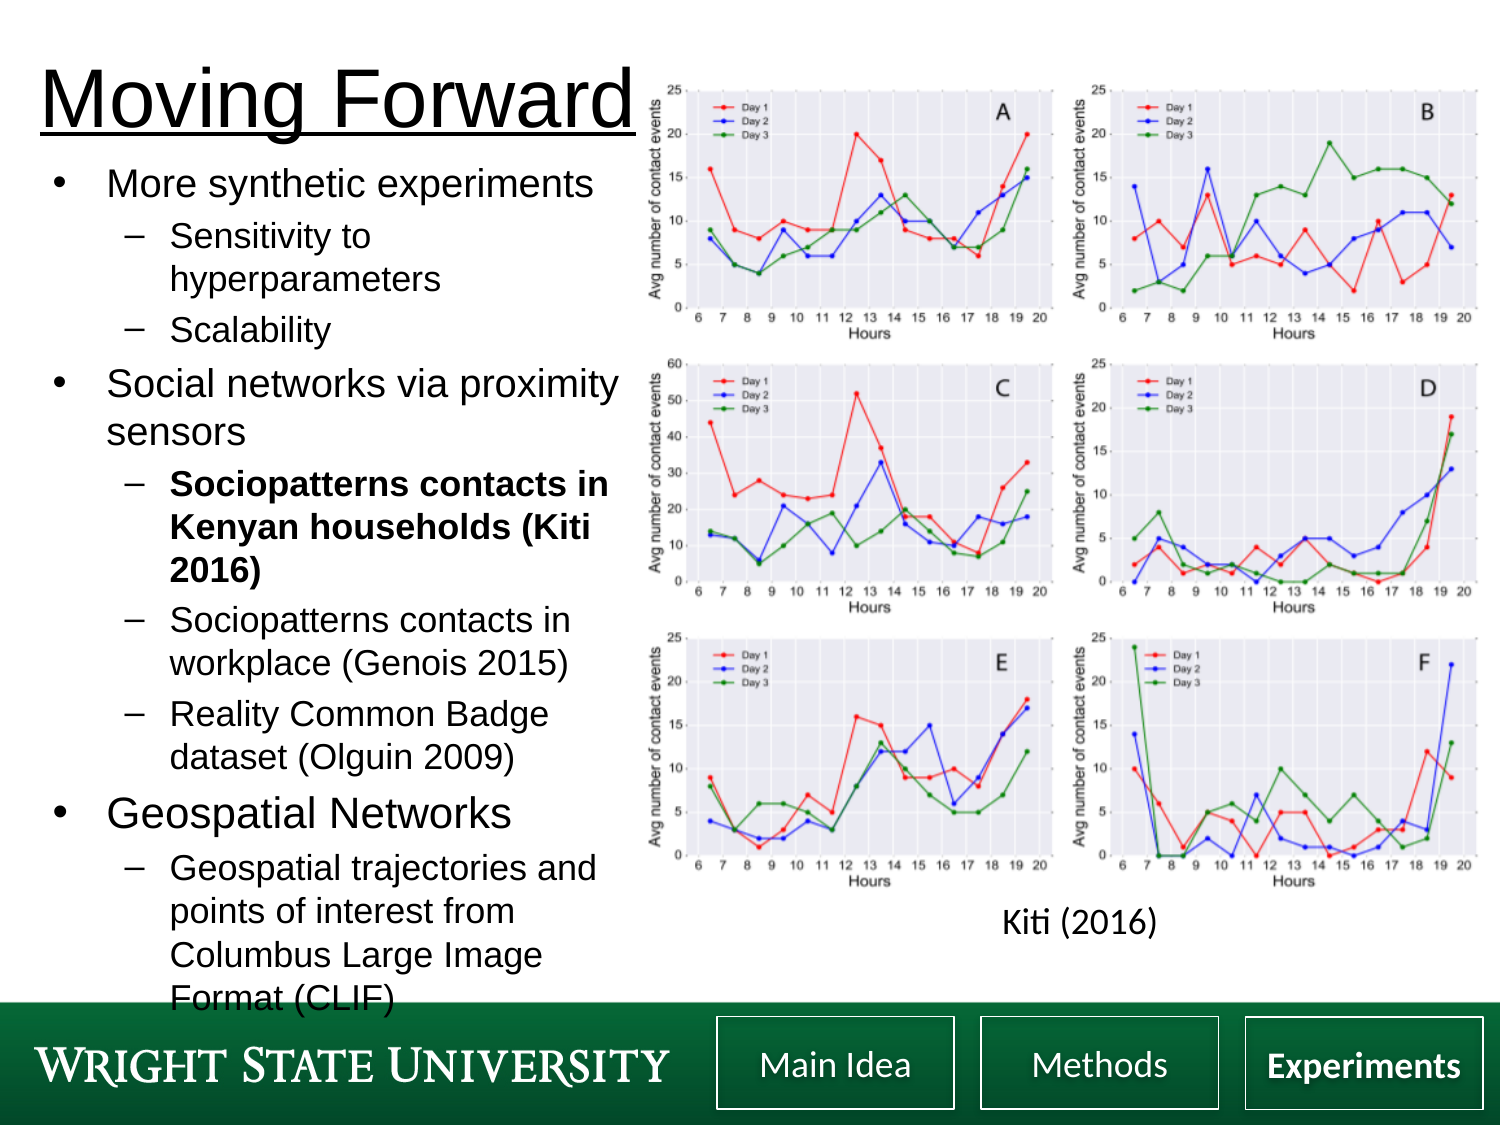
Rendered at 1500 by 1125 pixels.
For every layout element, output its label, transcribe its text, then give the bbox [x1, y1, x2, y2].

text_box Kiti (2016) [987, 905, 1175, 950]
text_box Experiments [1245, 1016, 1484, 1110]
list More synthetic experiments Sensitivity to hyperparameters Scalability Social networks via proximity sensors Sociopatterns contacts in Kenyan households (Kiti 2016) Sociopatterns contacts in workplace (Genois 2015) Reality Common Badge dataset (Olguin 2009) Geospatial Networks Geospatial trajectories and points of interest from Columbus Large Image Format (CLIF) [37, 149, 638, 1025]
picture [0, 0, 1500, 1125]
text_box Main Idea [716, 1016, 955, 1110]
title Moving Forward [24, 0, 1375, 188]
text_box Methods [980, 1016, 1219, 1110]
